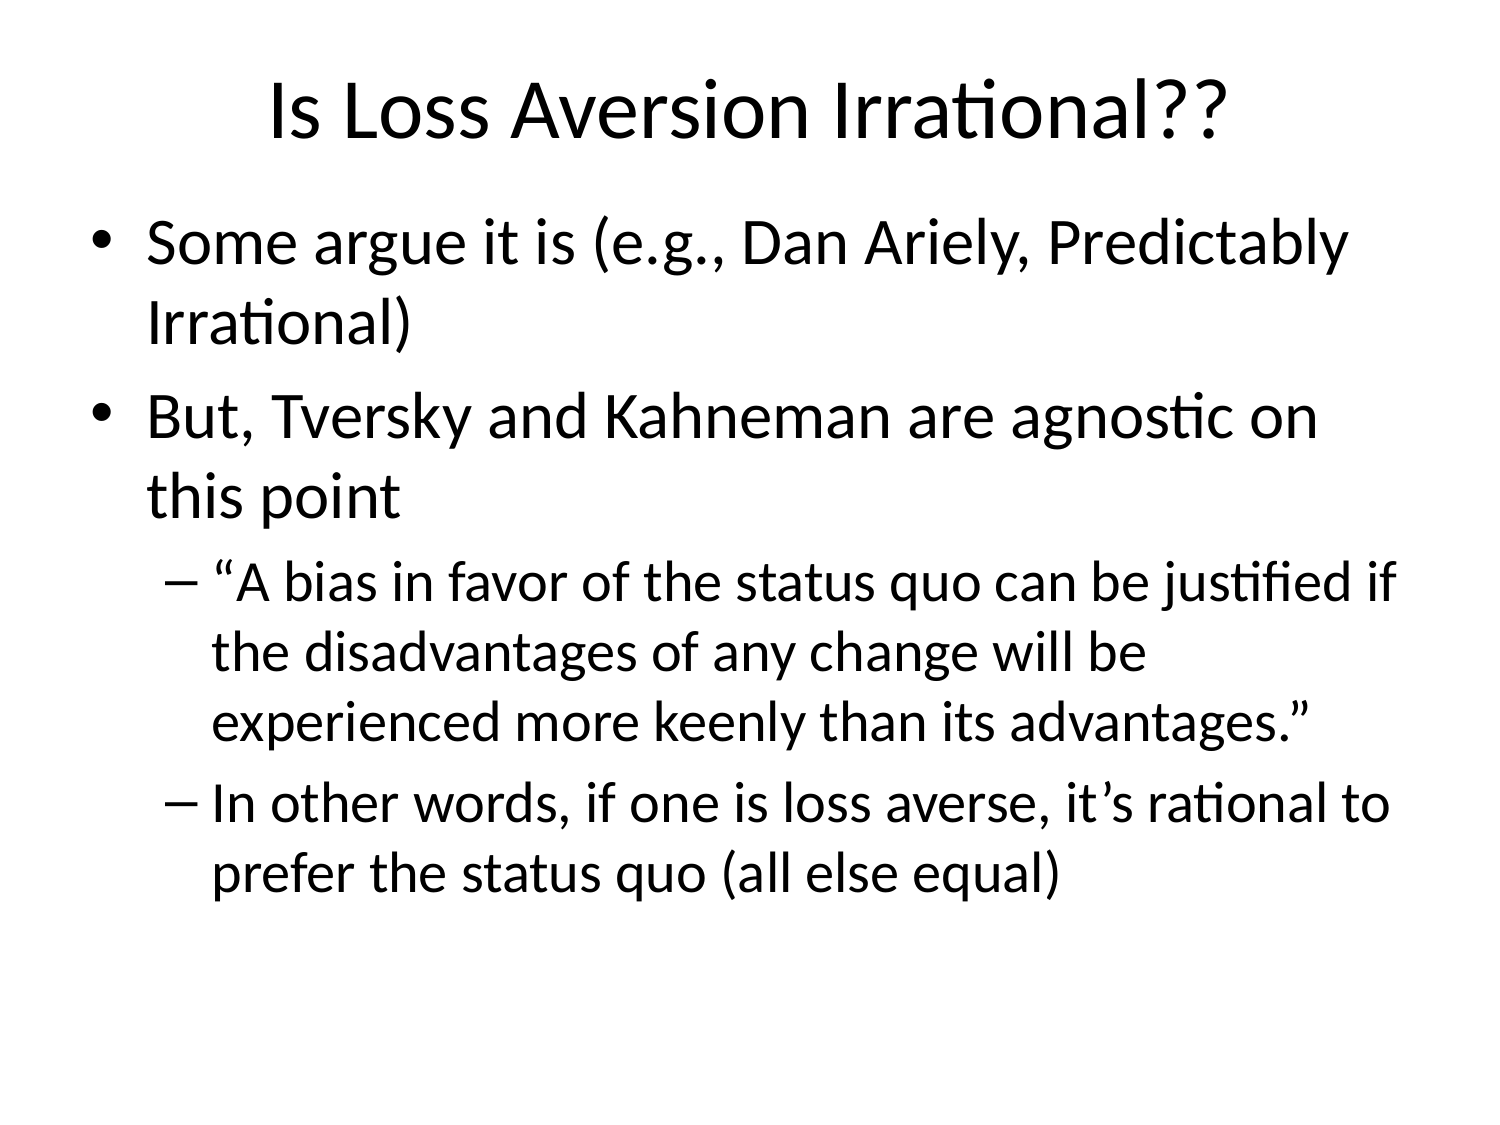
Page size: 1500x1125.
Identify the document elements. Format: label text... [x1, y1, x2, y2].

list Some argue it is (e.g., Dan Ariely, Predictably Irrational) But, Tversky and Kahneman are agnostic on this point “A bias in favor of the status quo can be justified if the disadvantages of any change will be experienced more keenly than its advantages.” In other words, if one is loss averse, it’s rational to prefer the status quo (all else equal) [75, 190, 1425, 1125]
title Is Loss Aversion Irrational?? [75, 45, 1425, 164]
